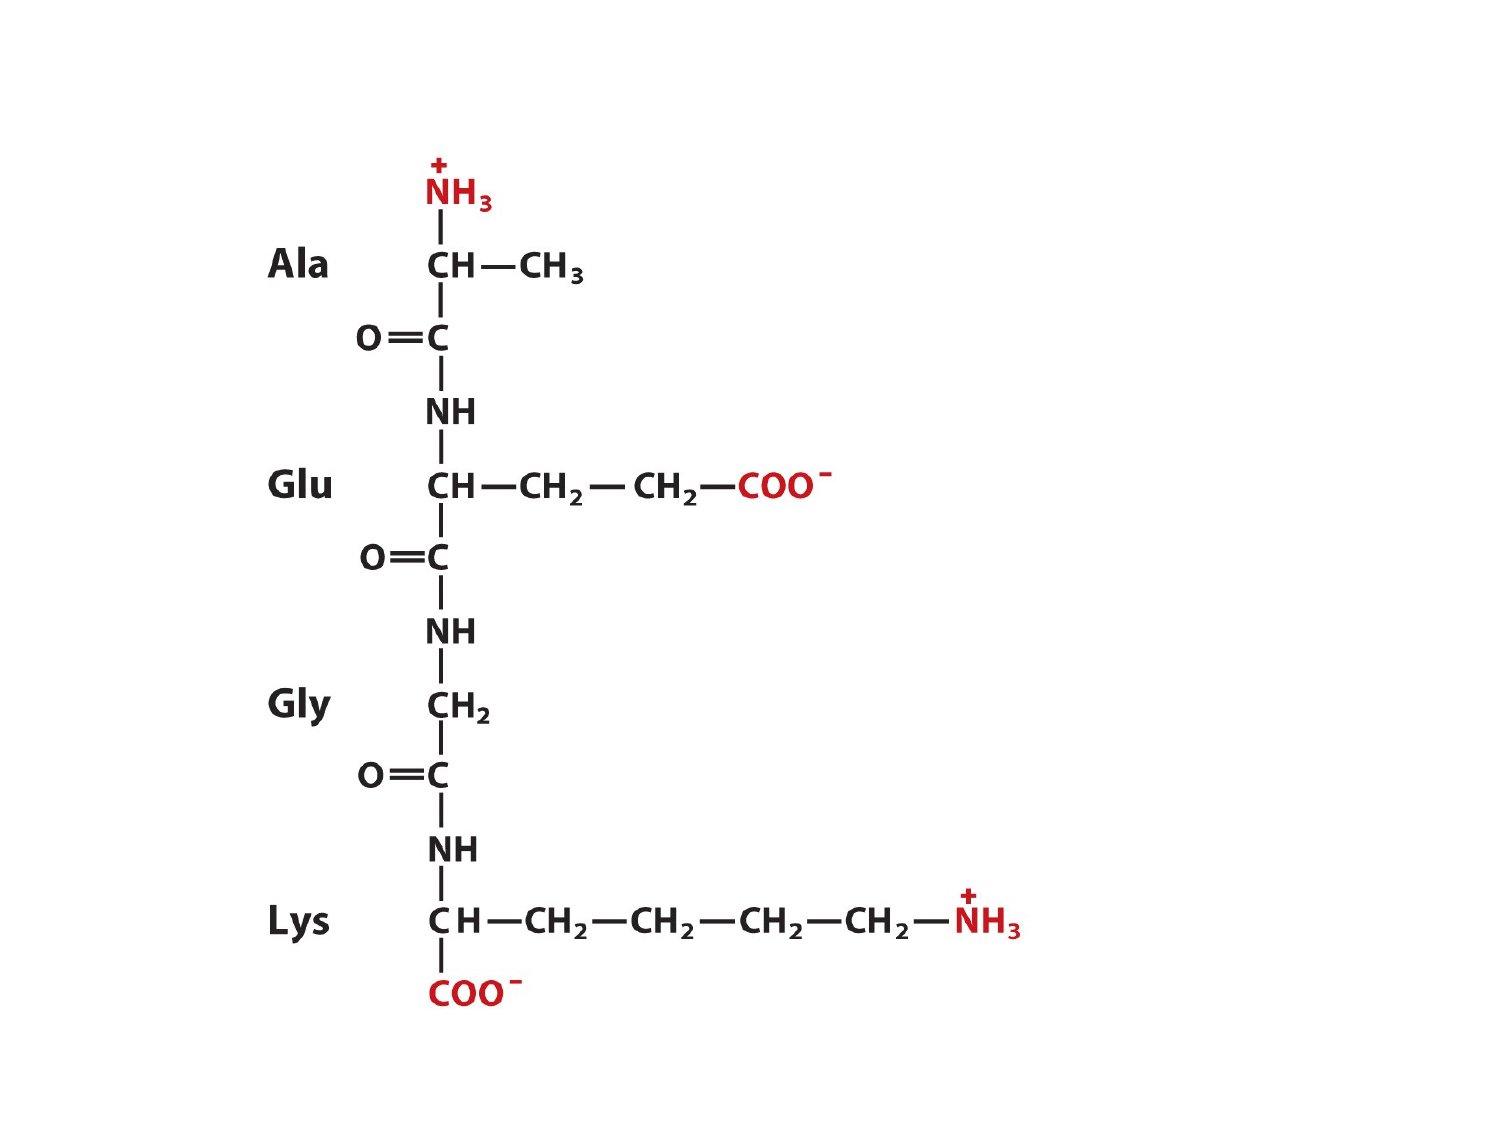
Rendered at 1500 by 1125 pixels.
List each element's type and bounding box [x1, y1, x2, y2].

picture [253, 148, 1030, 1016]
